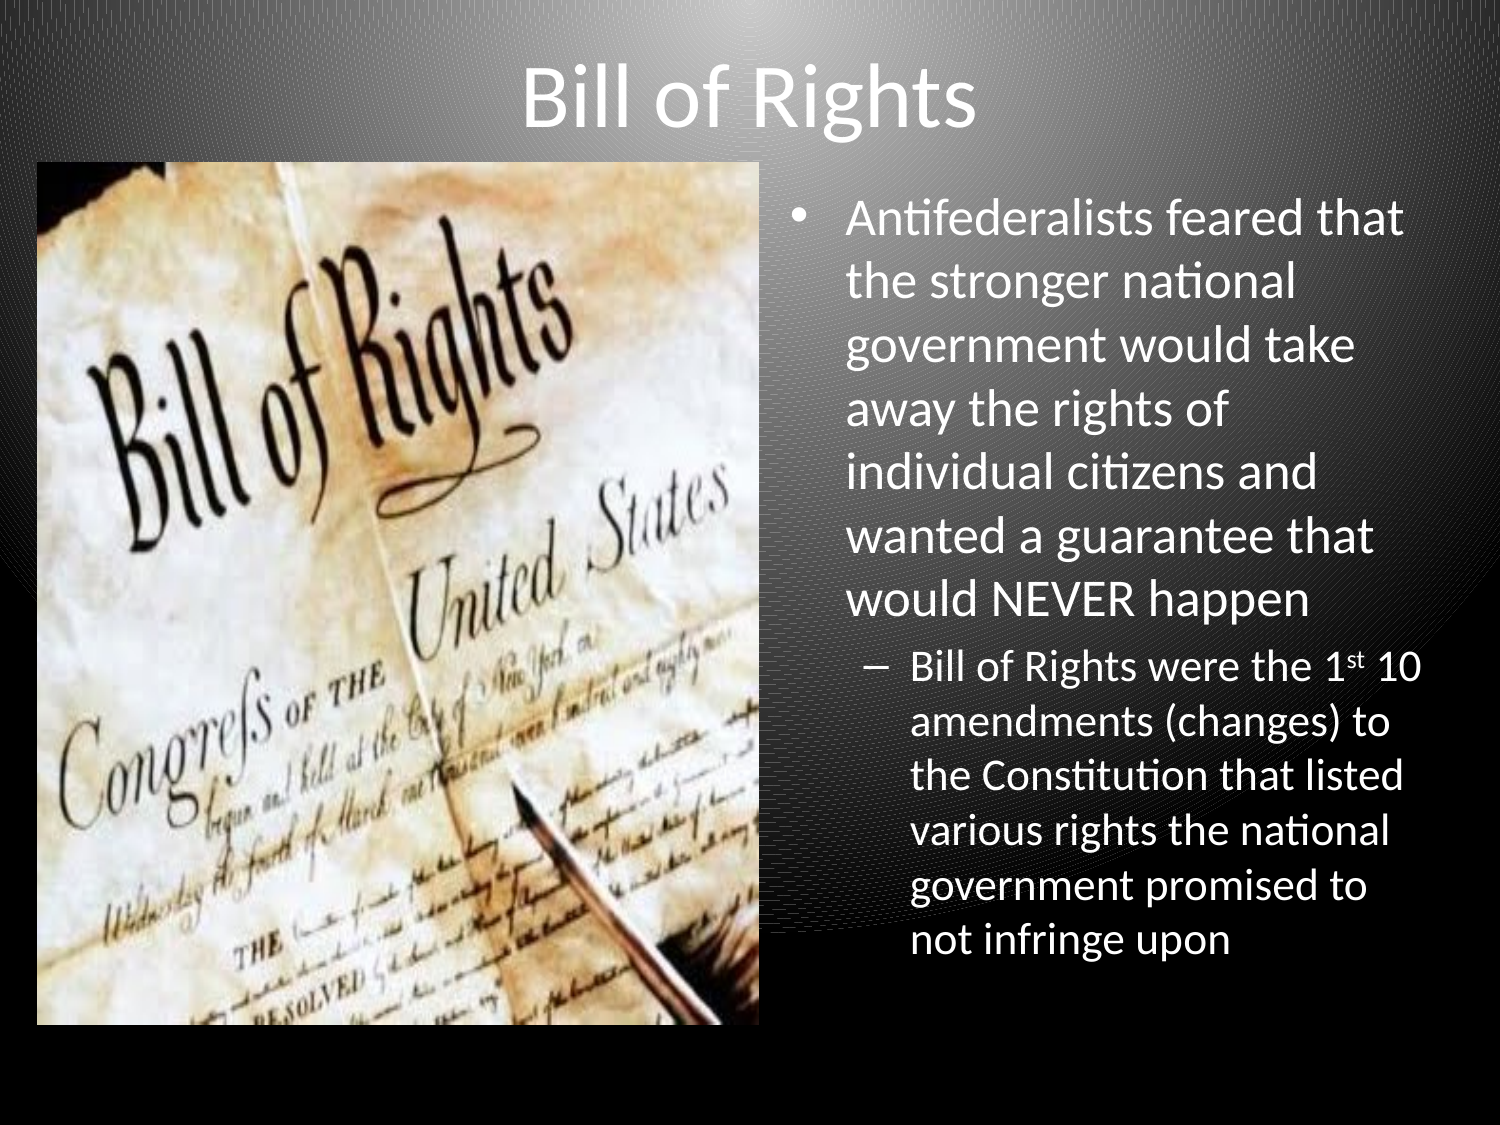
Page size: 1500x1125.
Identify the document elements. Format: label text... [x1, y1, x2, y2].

list Antifederalists feared that the stronger national government would take away the rights of individual citizens and wanted a guarantee that would NEVER happen Bill of Rights were the 1st 10 amendments (changes) to the Constitution that listed various rights the national government promised to not infringe upon [774, 174, 1438, 1025]
title Bill of Rights [75, 12, 1425, 171]
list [37, 162, 760, 1026]
